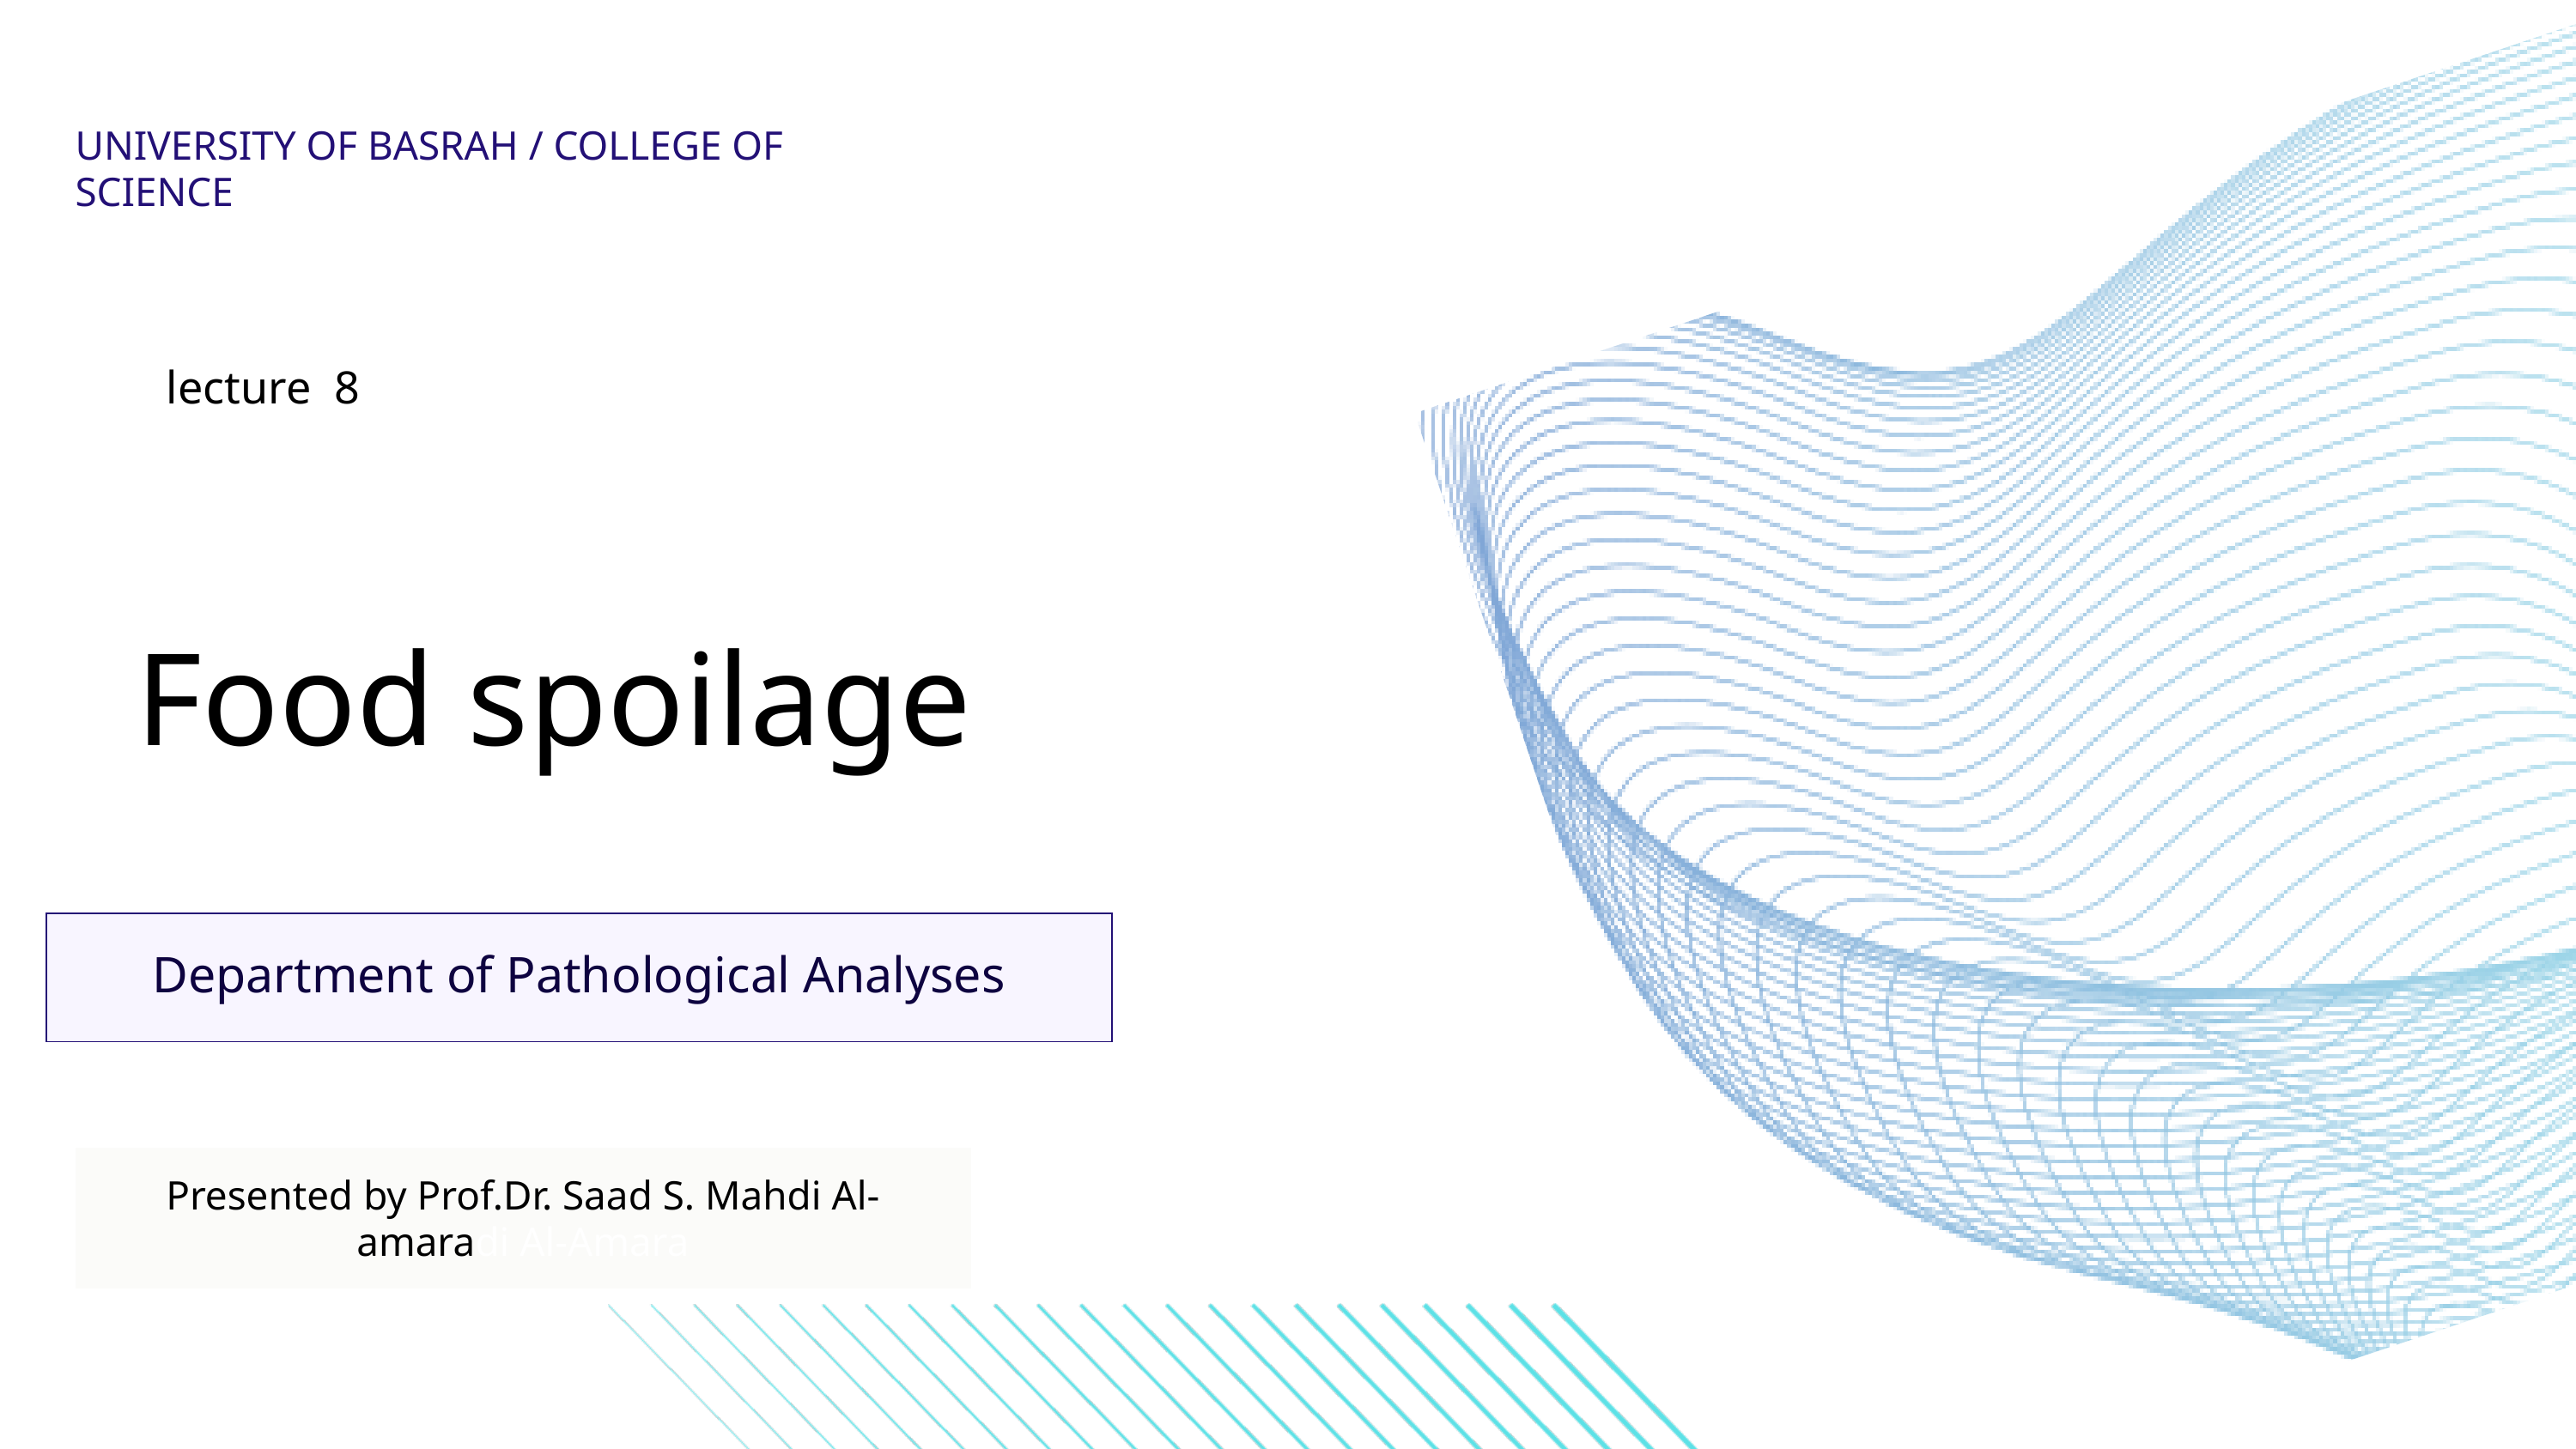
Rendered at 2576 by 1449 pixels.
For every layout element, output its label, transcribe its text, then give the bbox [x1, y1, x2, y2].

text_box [75, 1147, 971, 1288]
text_box Food spoilage [103, 626, 1276, 917]
text_box [608, 1303, 1978, 1449]
text_box lecture 8 [157, 350, 370, 414]
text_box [46, 912, 1113, 1042]
text_box UNIVERSITY OF BASRAH / COLLEGE OF SCIENCE [75, 121, 929, 215]
text_box [1414, 24, 2576, 1449]
